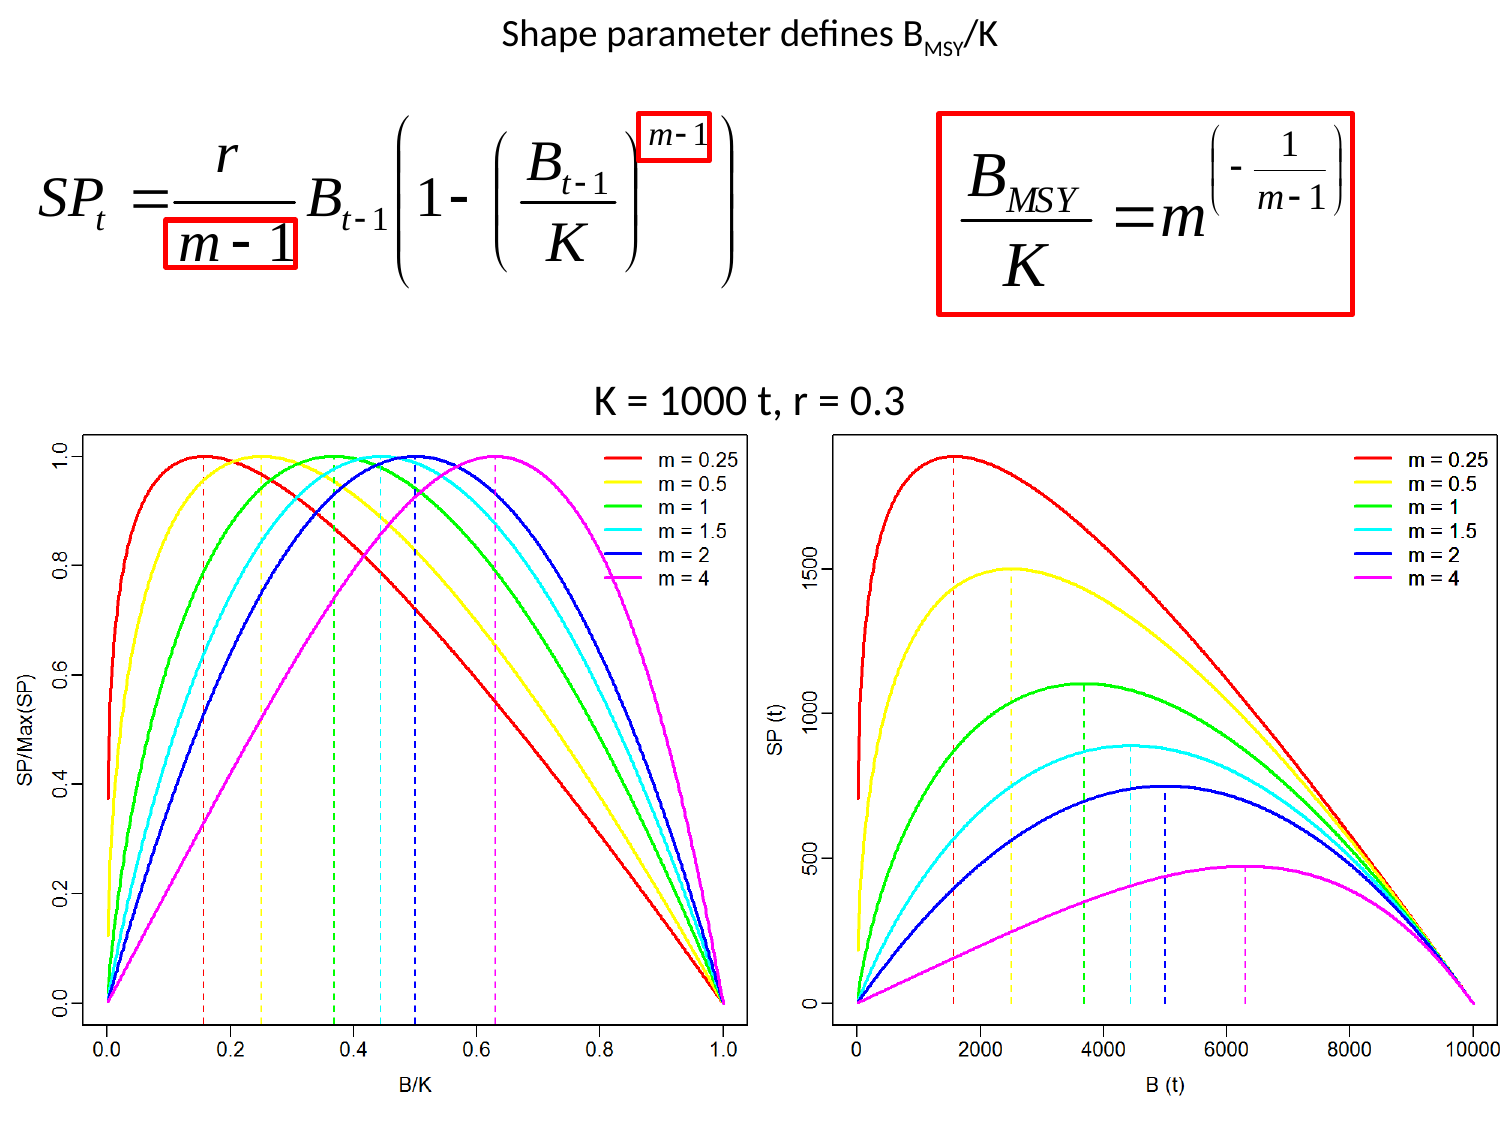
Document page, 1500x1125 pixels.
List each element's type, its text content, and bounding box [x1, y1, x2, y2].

text_box K = 1000 t, r = 0.3 [74, 363, 1425, 430]
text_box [28, 101, 753, 303]
title Shape parameter defines BMSY/K [75, 0, 1425, 69]
text_box [937, 112, 1354, 317]
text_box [950, 113, 1362, 301]
picture [0, 432, 1500, 1108]
